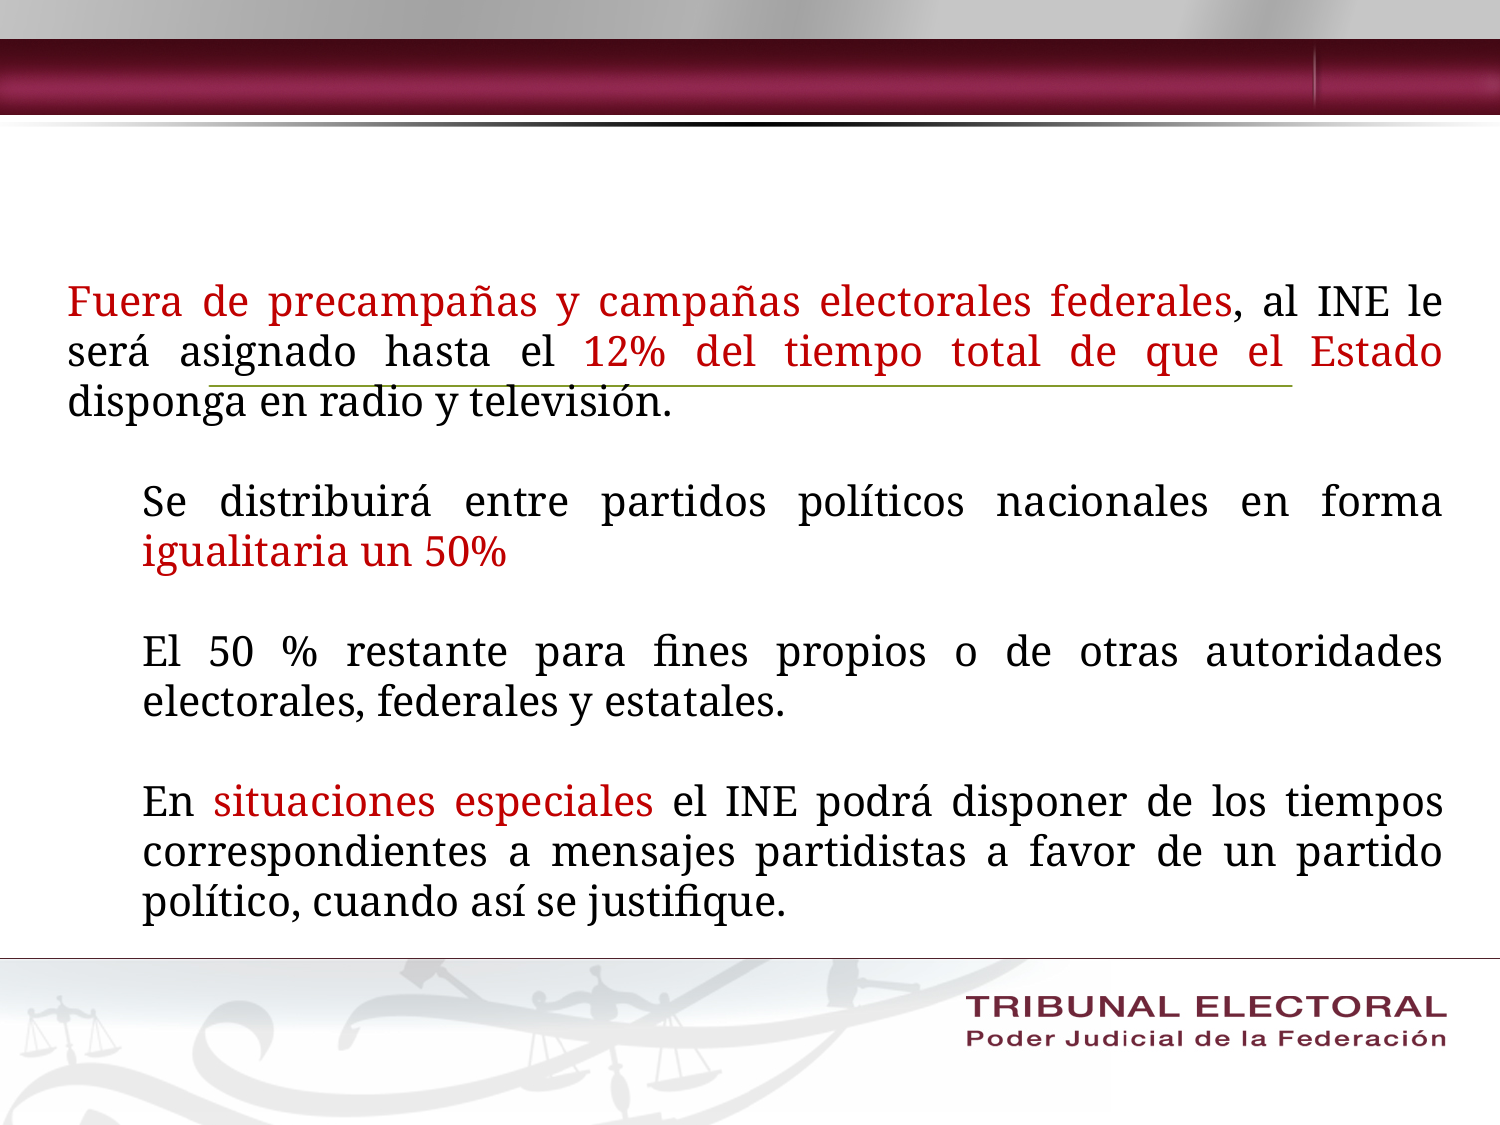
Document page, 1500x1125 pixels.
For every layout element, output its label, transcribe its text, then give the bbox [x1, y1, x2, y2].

text_box Fuera de precampañas y campañas electorales federales, al INE le será asignado hasta el 12% del tiempo total de que el Estado disponga en radio y televisión. Se distribuirá entre partidos políticos nacionales en forma igualitaria un 50% El 50 % restante para fines propios o de otras autoridades electorales, federales y estatales. En situaciones especiales el INE podrá disponer de los tiempos correspondientes a mensajes partidistas a favor de un partido político, cuando así se justifique. [53, 267, 1459, 983]
picture [0, 0, 1500, 1125]
